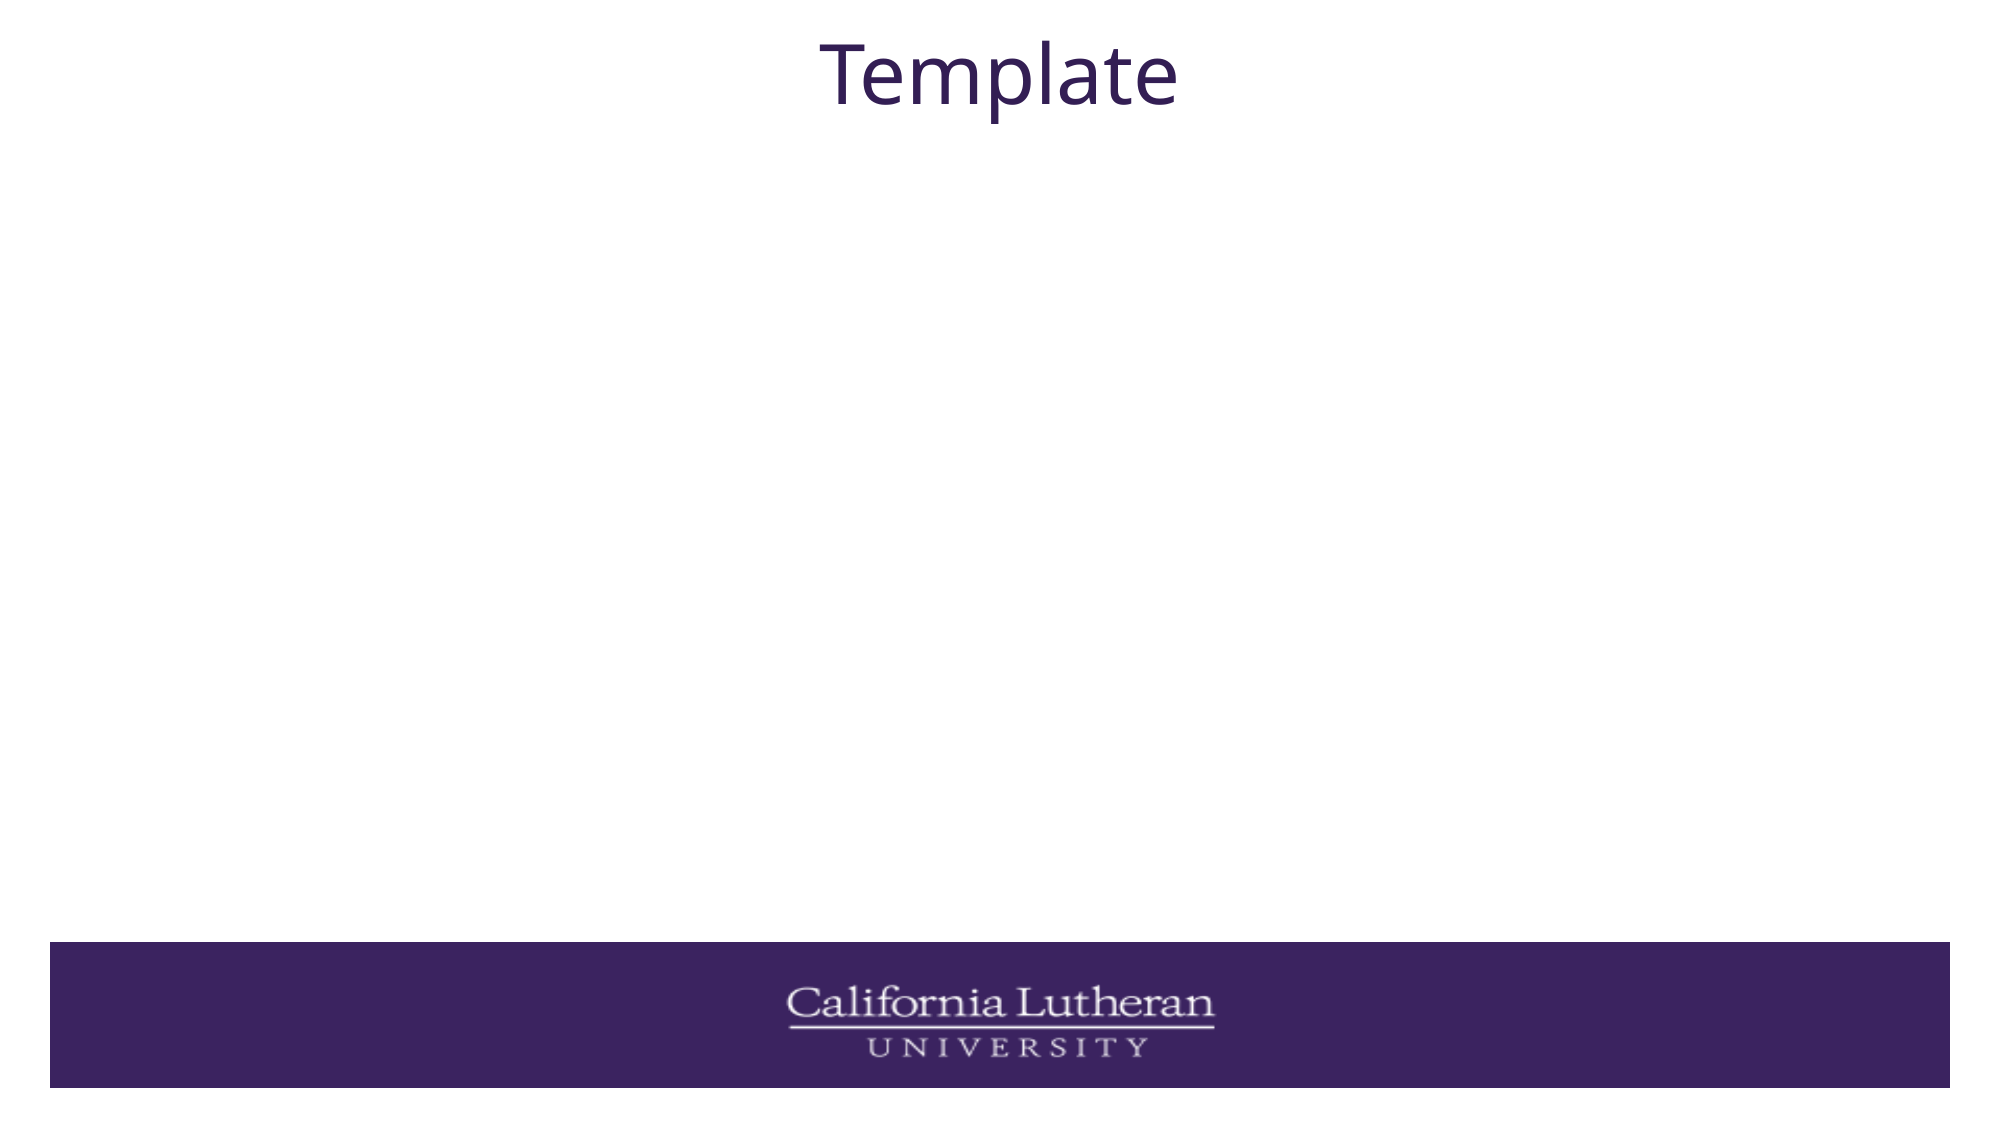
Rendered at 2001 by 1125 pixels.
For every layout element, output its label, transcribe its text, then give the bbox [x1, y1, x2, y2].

title Template [99, 14, 1900, 136]
